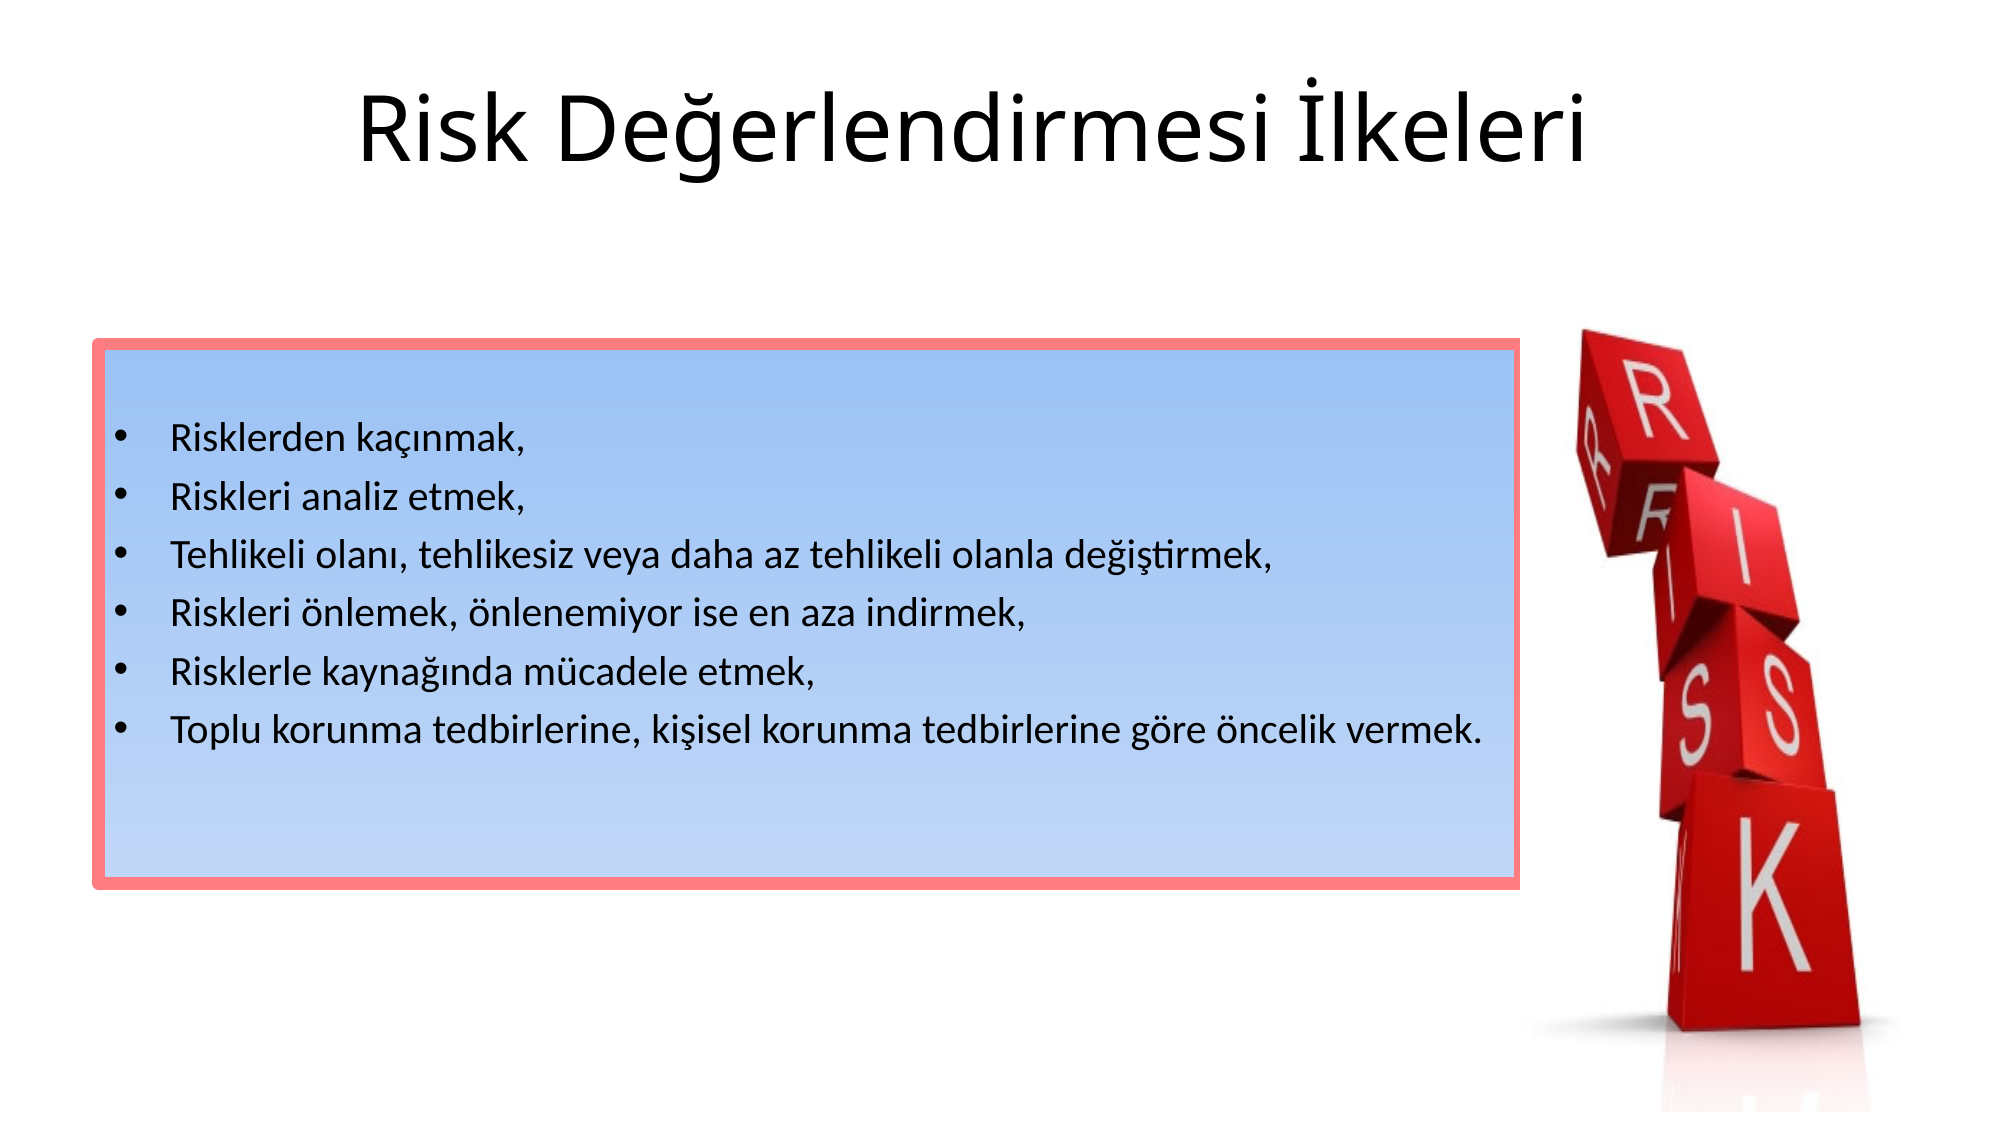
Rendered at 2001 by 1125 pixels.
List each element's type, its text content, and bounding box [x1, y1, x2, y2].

text_box Risklerden kaçınmak, Riskleri analiz etmek, Tehlikeli olanı, tehlikesiz veya daha az tehlikeli olanla değiştirmek, Riskleri önlemek, önlenemiyor ise en aza indirmek, Risklerle kaynağında mücadele etmek, Toplu korunma tedbirlerine, kişisel korunma tedbirlerine göre öncelik vermek. [98, 343, 1520, 884]
picture [1520, 312, 1952, 1112]
text_box Risk Değerlendirmesi İlkeleri [298, 31, 1649, 219]
